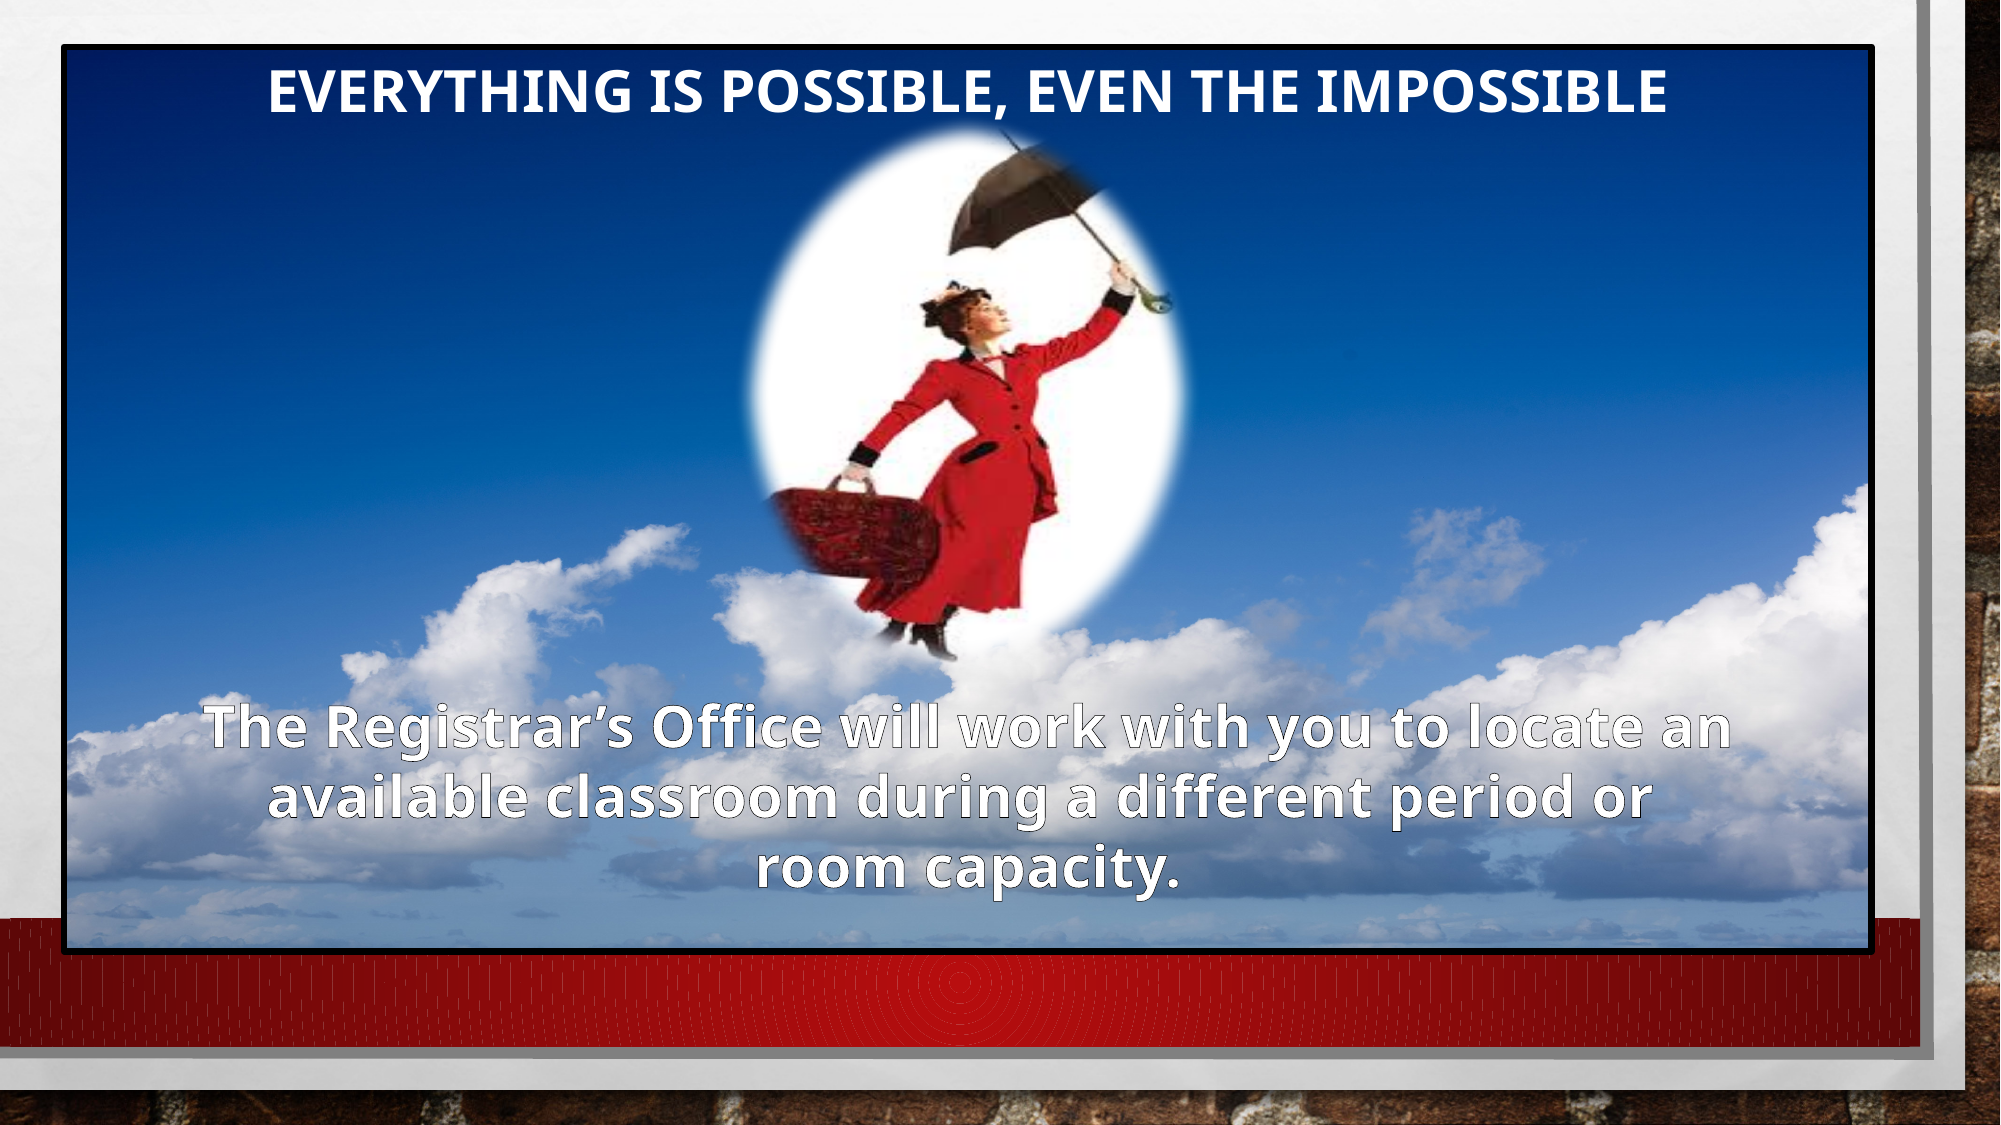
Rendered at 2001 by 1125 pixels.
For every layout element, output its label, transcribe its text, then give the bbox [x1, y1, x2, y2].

picture [0, 0, 2000, 1125]
picture [733, 112, 1202, 678]
text_box EVERYTHING IS POSSIBLE, EVEN THE IMPOSSIBLE The Registrar’s Office will work with you to locate an available classroom during a different period or room capacity. [63, 46, 1872, 952]
